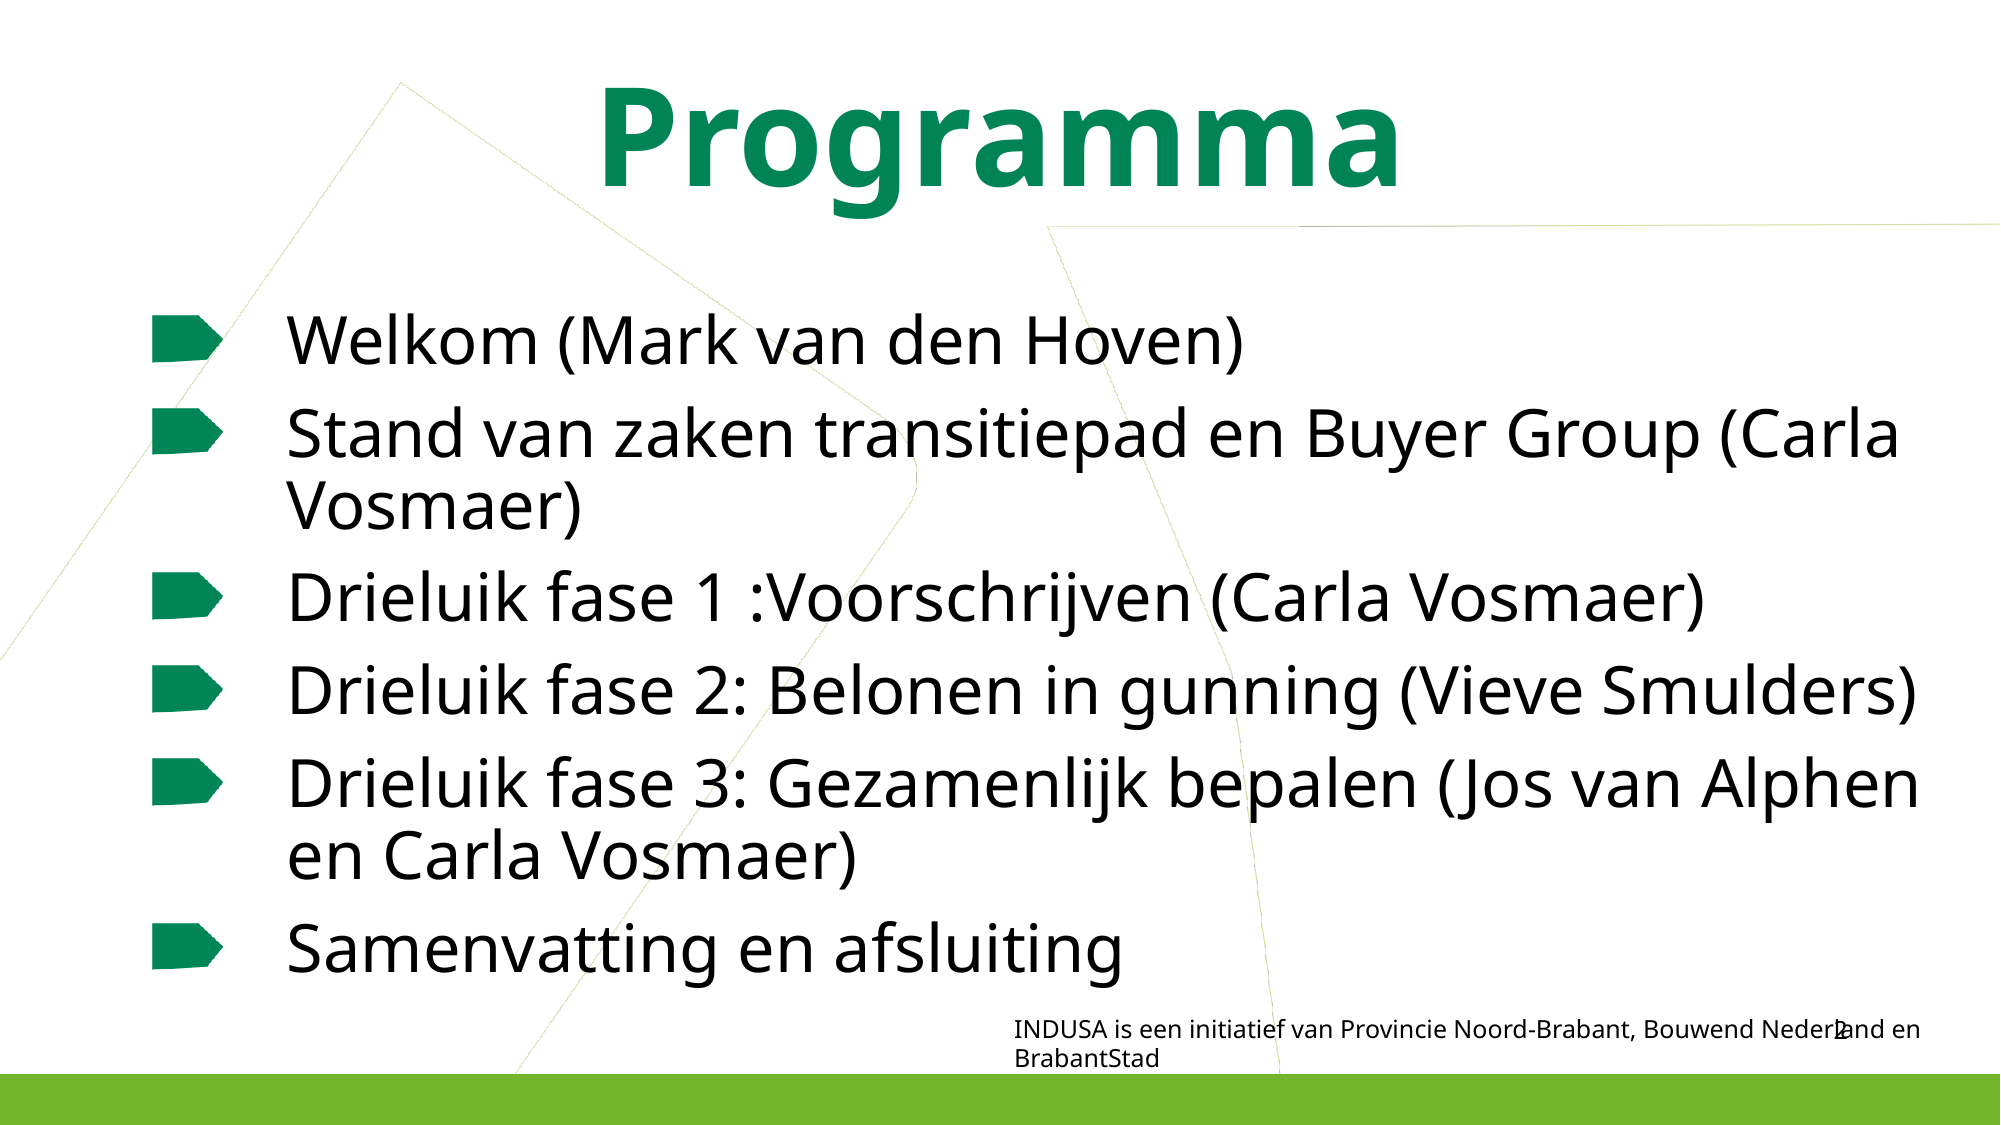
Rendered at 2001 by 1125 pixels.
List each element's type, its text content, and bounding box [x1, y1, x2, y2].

slide_number 2 [1412, 1006, 1863, 1067]
picture [152, 665, 223, 713]
picture [152, 758, 223, 806]
list Welkom (Mark van den Hoven) Stand van zaken transitiepad en Buyer Group (Carla Vosmaer) Drieluik fase 1 :Voorschrijven (Carla Vosmaer) Drieluik fase 2: Belonen in gunning (Vieve Smulders) Drieluik fase 3: Gezamenlijk bepalen (Jos van Alphen en Carla Vosmaer) Samenvatting en afsluiting [137, 299, 1958, 1014]
picture [152, 923, 223, 970]
picture [152, 572, 223, 620]
picture [152, 408, 223, 455]
title Programma [137, 59, 1863, 278]
picture [152, 315, 223, 363]
